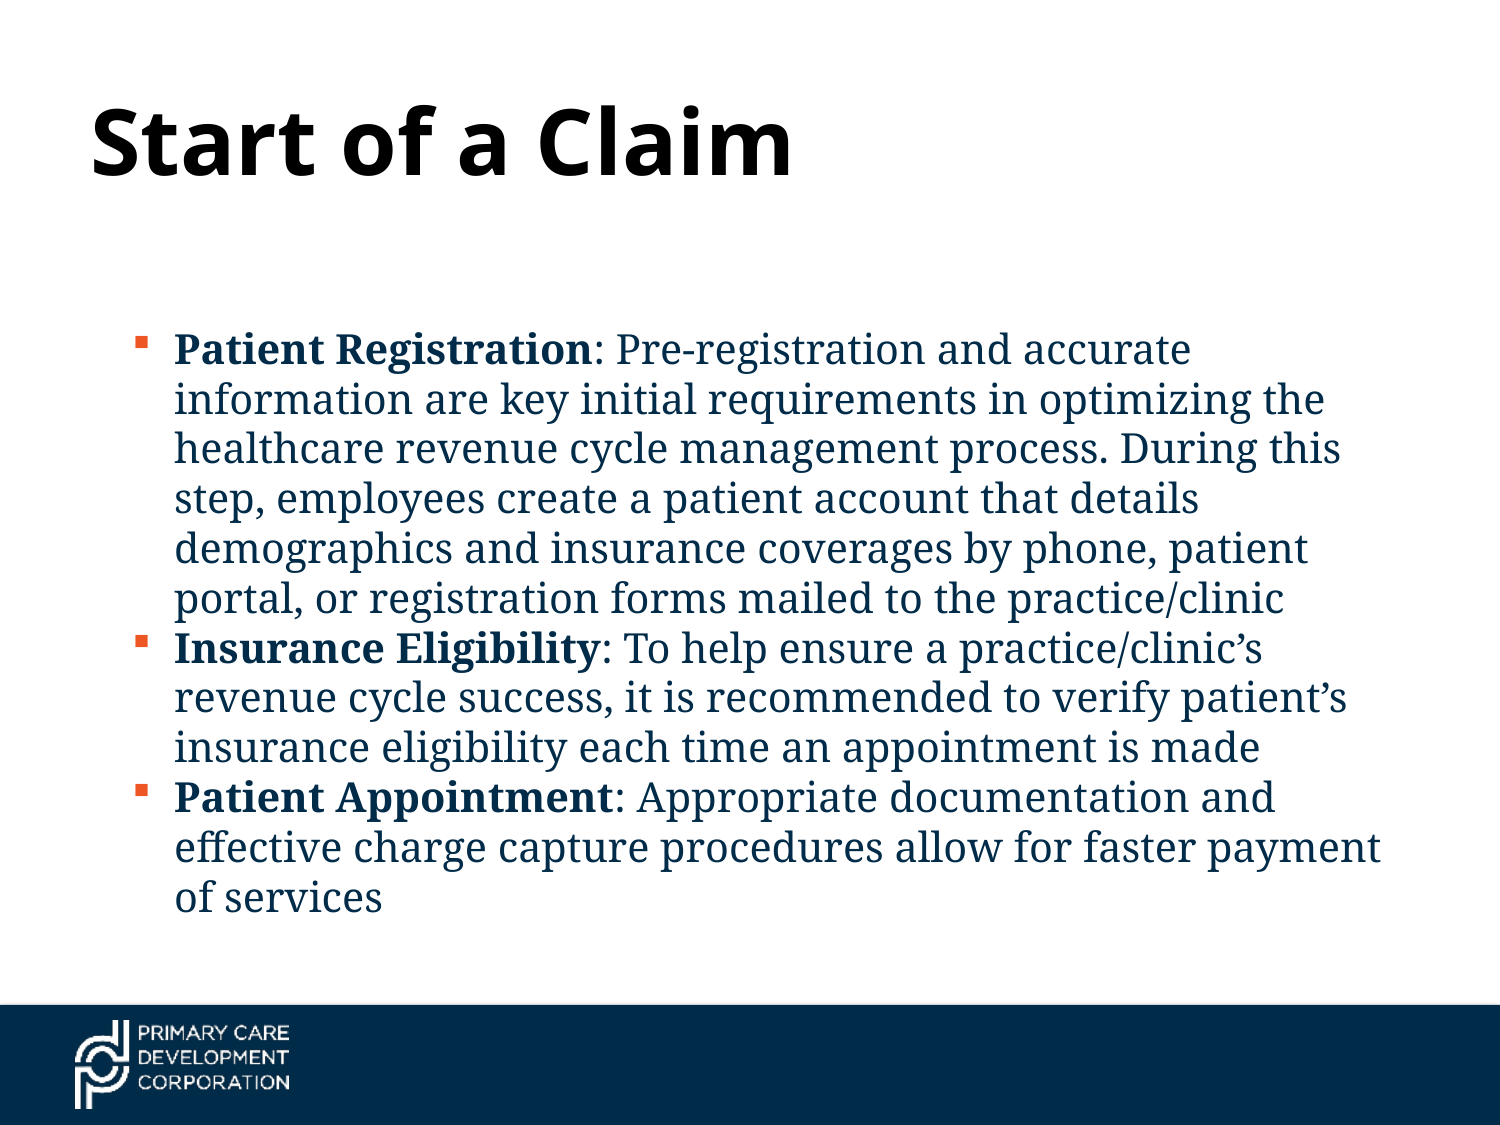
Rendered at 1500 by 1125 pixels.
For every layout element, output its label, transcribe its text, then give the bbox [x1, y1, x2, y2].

picture [75, 1020, 289, 1109]
list Patient Registration: Pre-registration and accurate information are key initial requirements in optimizing the healthcare revenue cycle management process. During this step, employees create a patient account that details demographics and insurance coverages by phone, patient portal, or registration forms mailed to the practice/clinic Insurance Eligibility: To help ensure a practice/clinic’s revenue cycle success, it is recommended to verify patient’s insurance eligibility each time an appointment is made Patient Appointment: Appropriate documentation and effective charge capture procedures allow for faster payment of services [75, 313, 1425, 931]
title Start of a Claim [75, 45, 1425, 233]
